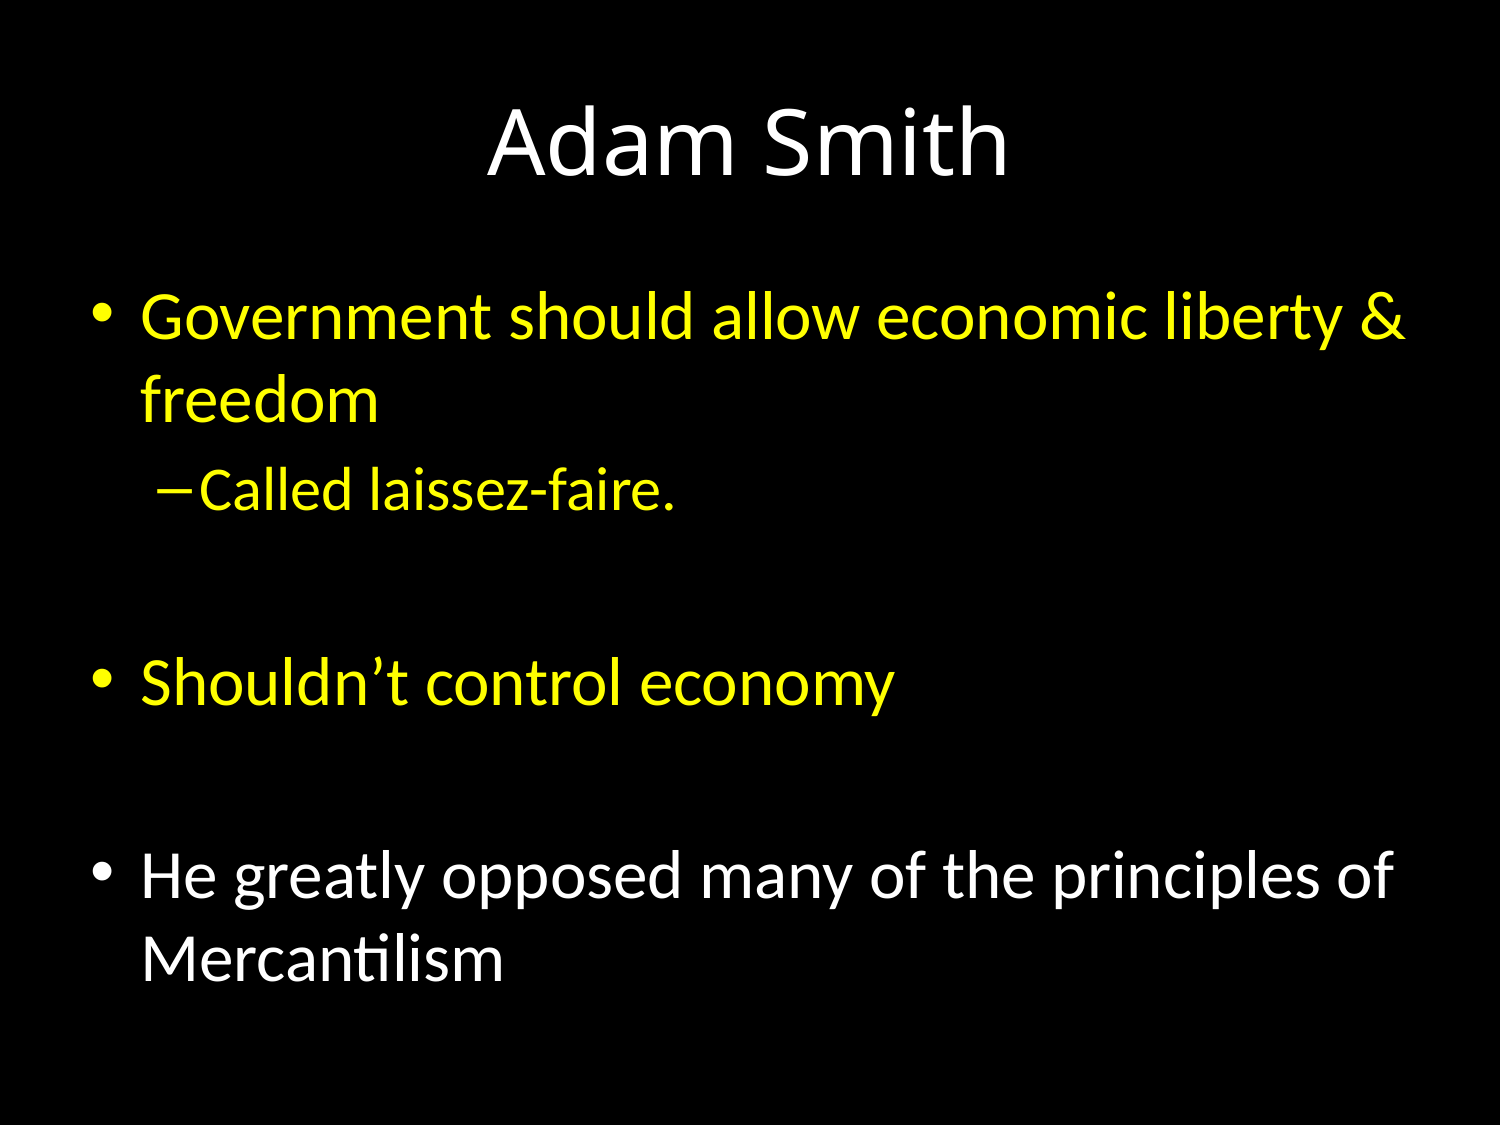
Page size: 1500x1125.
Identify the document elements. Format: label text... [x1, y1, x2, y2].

title Adam Smith [75, 45, 1425, 233]
list Government should allow economic liberty & freedom Called laissez-faire. Shouldn’t control economy He greatly opposed many of the principles of Mercantilism [75, 262, 1425, 1005]
